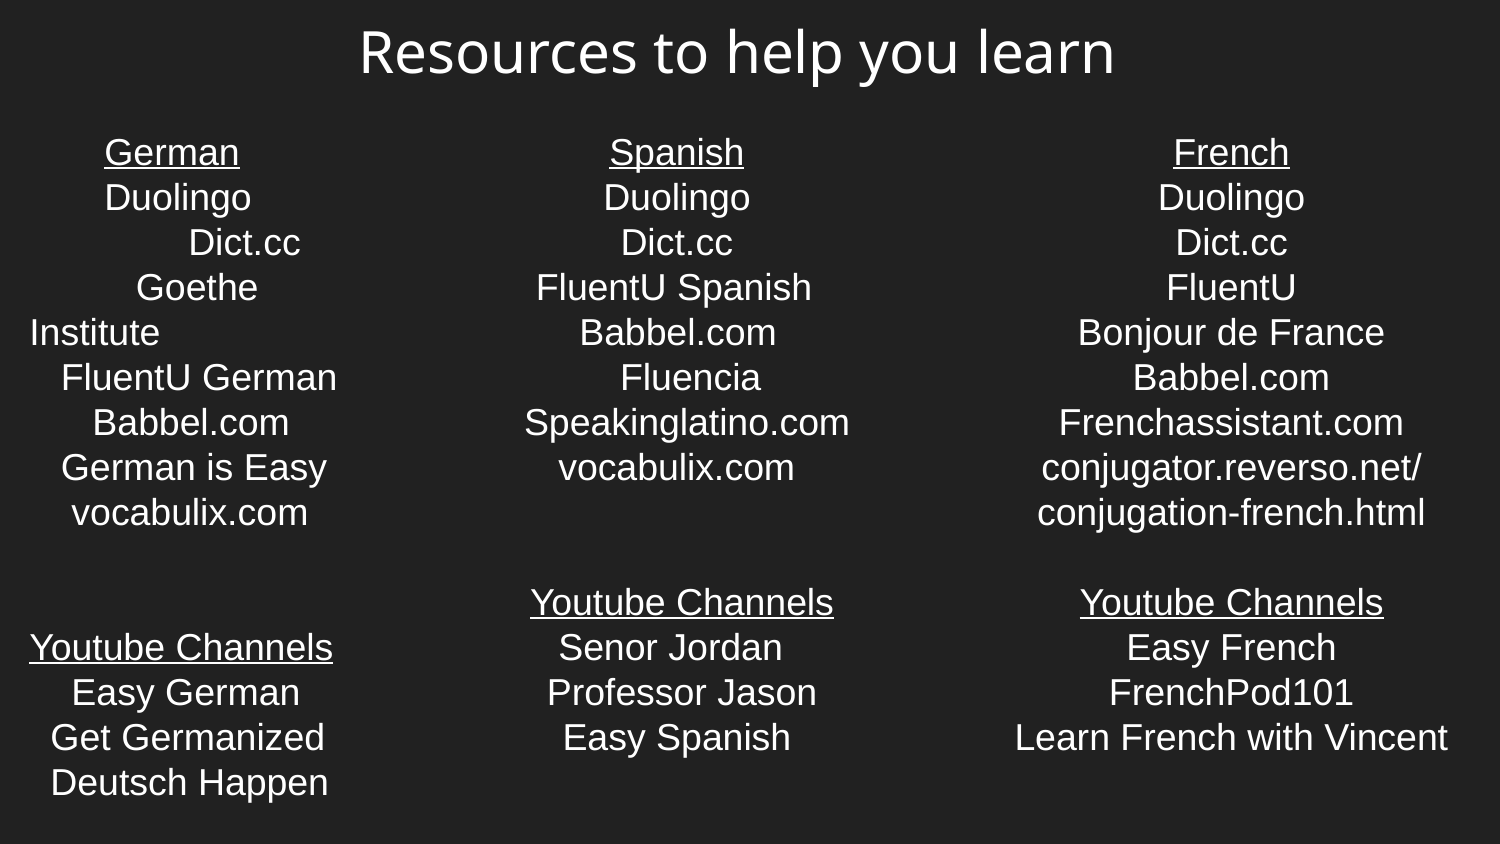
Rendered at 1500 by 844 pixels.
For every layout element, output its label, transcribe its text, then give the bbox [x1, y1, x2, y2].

title Resources to help you learn [0, 0, 1488, 113]
text_box Spanish Duolingo Dict.cc FluentU Spanish Babbel.com Fluencia Speakinglatino.com vocabulix.com Youtube Channels Senor Jordan Professor Jason Easy Spanish [468, 112, 886, 819]
text_box German Duolingo Dict.cc Goethe Institute FluentU German Babbel.com German is Easy vocabulix.com Youtube Channels Easy German Get Germanized Deutsch Happen [14, 112, 386, 819]
text_box French Duolingo Dict.cc FluentU Bonjour de France Babbel.com Frenchassistant.com conjugator.reverso.net/conjugation-french.html Youtube Channels Easy French FrenchPod101 Learn French with Vincent [992, 112, 1471, 834]
